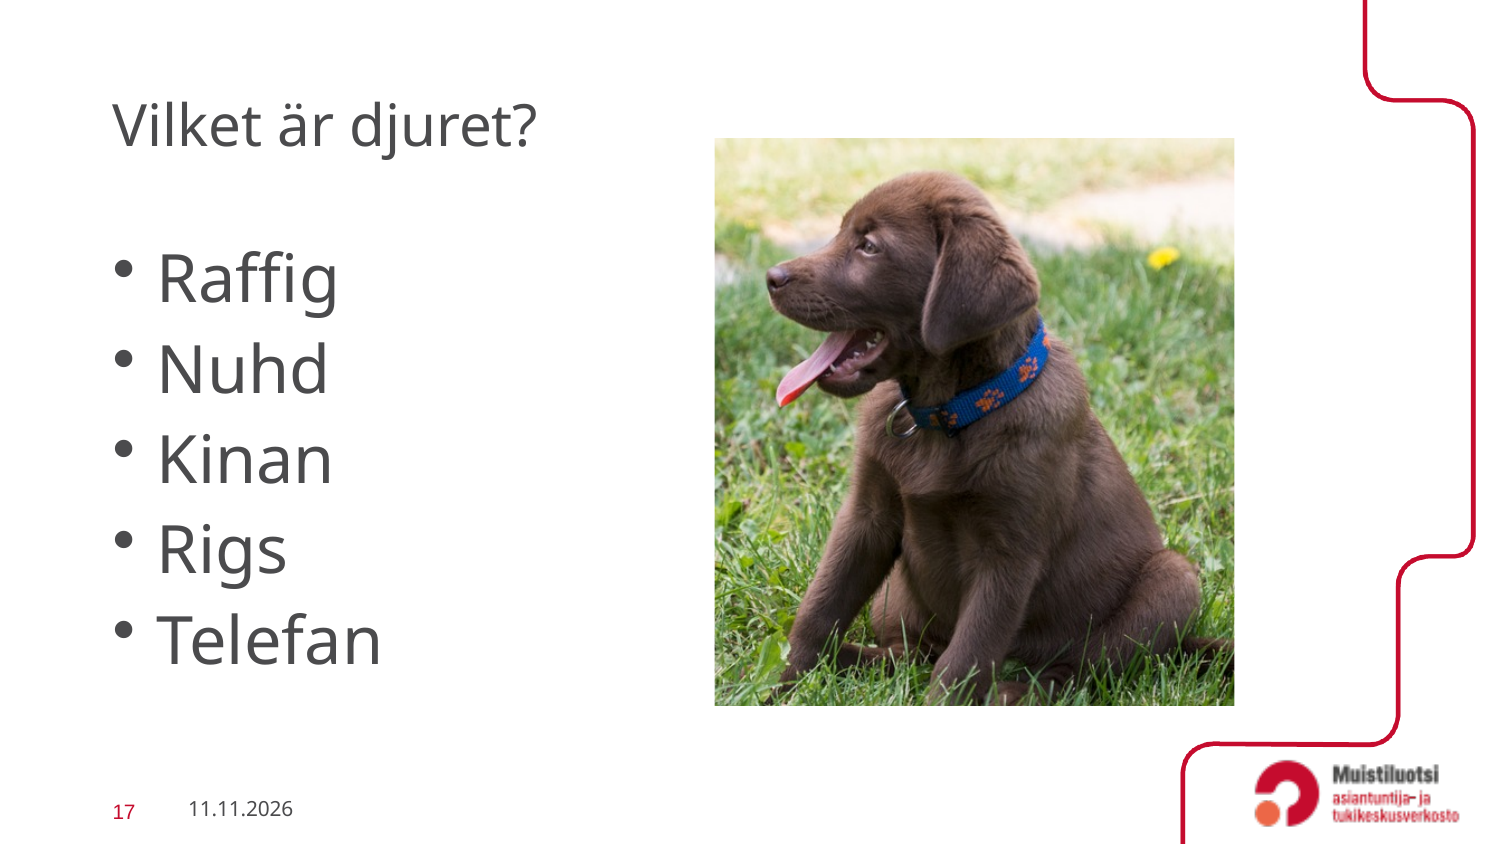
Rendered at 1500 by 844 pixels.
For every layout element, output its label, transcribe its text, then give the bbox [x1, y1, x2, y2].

list Raffig Nuhd Kinan Rigs Telefan [112, 236, 609, 706]
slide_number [190, 793, 354, 824]
title Vilket är djuret? [112, 88, 1388, 160]
picture [0, 0, 1500, 844]
slide_number 17 [112, 793, 190, 824]
